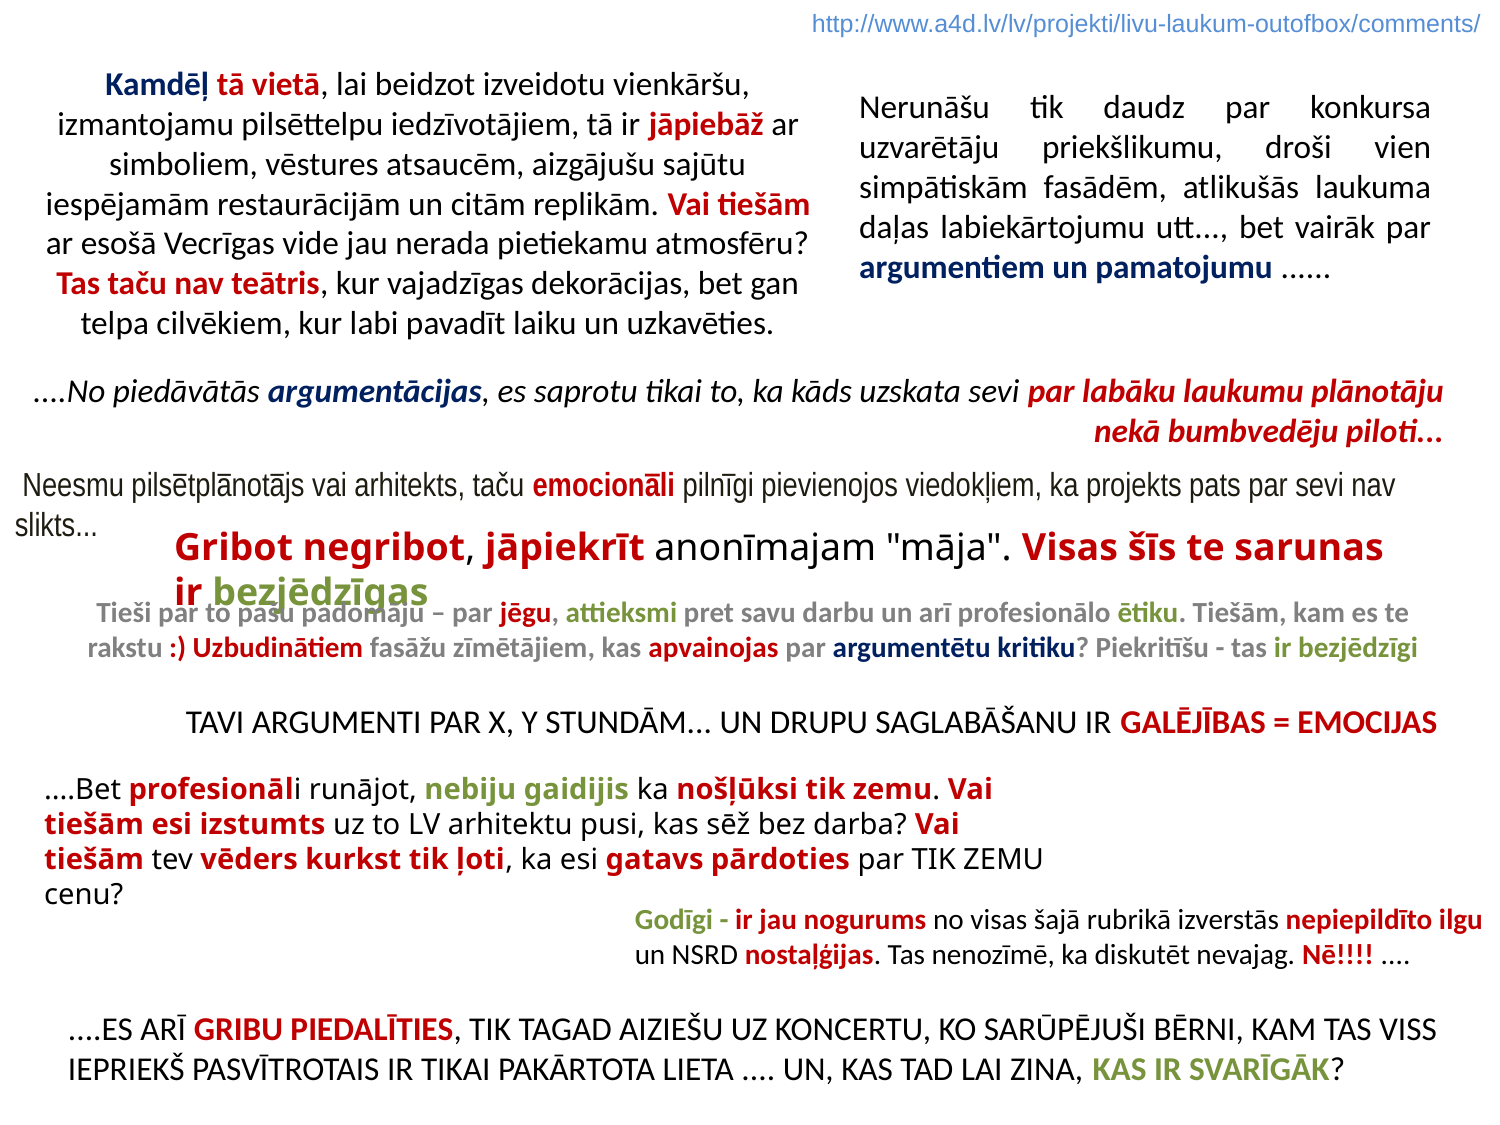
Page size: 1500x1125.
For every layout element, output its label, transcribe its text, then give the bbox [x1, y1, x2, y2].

text_box http://www.a4d.lv/lv/projekti/livu-laukum-outofbox/comments/ [797, 0, 1500, 45]
text_box Godīgi - ir jau nogurums no visas šajā rubrikā izverstās nepiepildīto ilgu un NSRD nostaļģijas. Tas nenozīmē, ka diskutēt nevajag. Nē!!!! .... [620, 893, 1500, 978]
text_box Neesmu pilsētplānotājs vai arhitekts, taču emocionāli pilnīgi pievienojos viedokļiem, ka projekts pats par sevi nav slikts... [0, 456, 1500, 551]
text_box Gribot negribot, jāpiekrīt anonīmajam "māja". Visas šīs te sarunas ir bezjēdzīgas [159, 515, 1436, 586]
text_box ....Bet profesionāli runājot, nebiju gaidijis ka nošļūksi tik zemu. Vai tiešām esi izstumts uz to LV arhitektu pusi, kas sēž bez darba? Vai tiešām tev vēders kurkst tik ļoti, ka esi gatavs pārdoties par TIK ZEMU cenu? [29, 763, 1081, 918]
text_box TAVI ARGUMENTI PAR X, Y STUNDĀM... UN DRUPU SAGLABĀŠANU IR GALĒJĪBAS = EMOCIJAS [171, 692, 1471, 747]
text_box ....ES ARĪ GRIBU PIEDALĪTIES, TIK TAGAD AIZIEŠU UZ KONCERTU, KO SARŪPĒJUŠI BĒRNI, KAM TAS VISS IEPRIEKŠ PASVĪTROTAIS IR TIKAI PAKĀRTOTA LIETA .... UN, KAS TAD LAI ZINA, KAS IR SVARĪGĀK? [53, 999, 1471, 1094]
text_box ....No piedāvātās argumentācijas, es saprotu tikai to, ka kāds uzskata sevi par labāku laukumu plānotāju nekā bumbvedēju piloti... [0, 361, 1459, 456]
text_box Tieši par to pašu padomāju – par jēgu, attieksmi pret savu darbu un arī profesionālo ētiku. Tiešām, kam es te rakstu :) Uzbudinātiem fasāžu zīmētājiem, kas apvainojas par argumentētu kritiku? Piekritīšu - tas ir bezjēdzīgi [29, 586, 1477, 671]
text_box Kamdēļ tā vietā, lai beidzot izveidotu vienkāršu, izmantojamu pilsēttelpu iedzīvotājiem, tā ir jāpiebāž ar simboliem, vēstures atsaucēm, aizgājušu sajūtu iespējamām restaurācijām un citām replikām. Vai tiešām ar esošā Vecrīgas vide jau nerada pietiekamu atmosfēru? Tas taču nav teātris, kur vajadzīgas dekorācijas, bet gan telpa cilvēkiem, kur labi pavadīt laiku un uzkavēties. [29, 54, 827, 349]
text_box Nerunāšu tik daudz par konkursa uzvarētāju priekšlikumu, droši vien simpātiskām fasādēm, atlikušās laukuma daļas labiekārtojumu utt..., bet vairāk par argumentiem un pamatojumu ...... [844, 78, 1447, 293]
